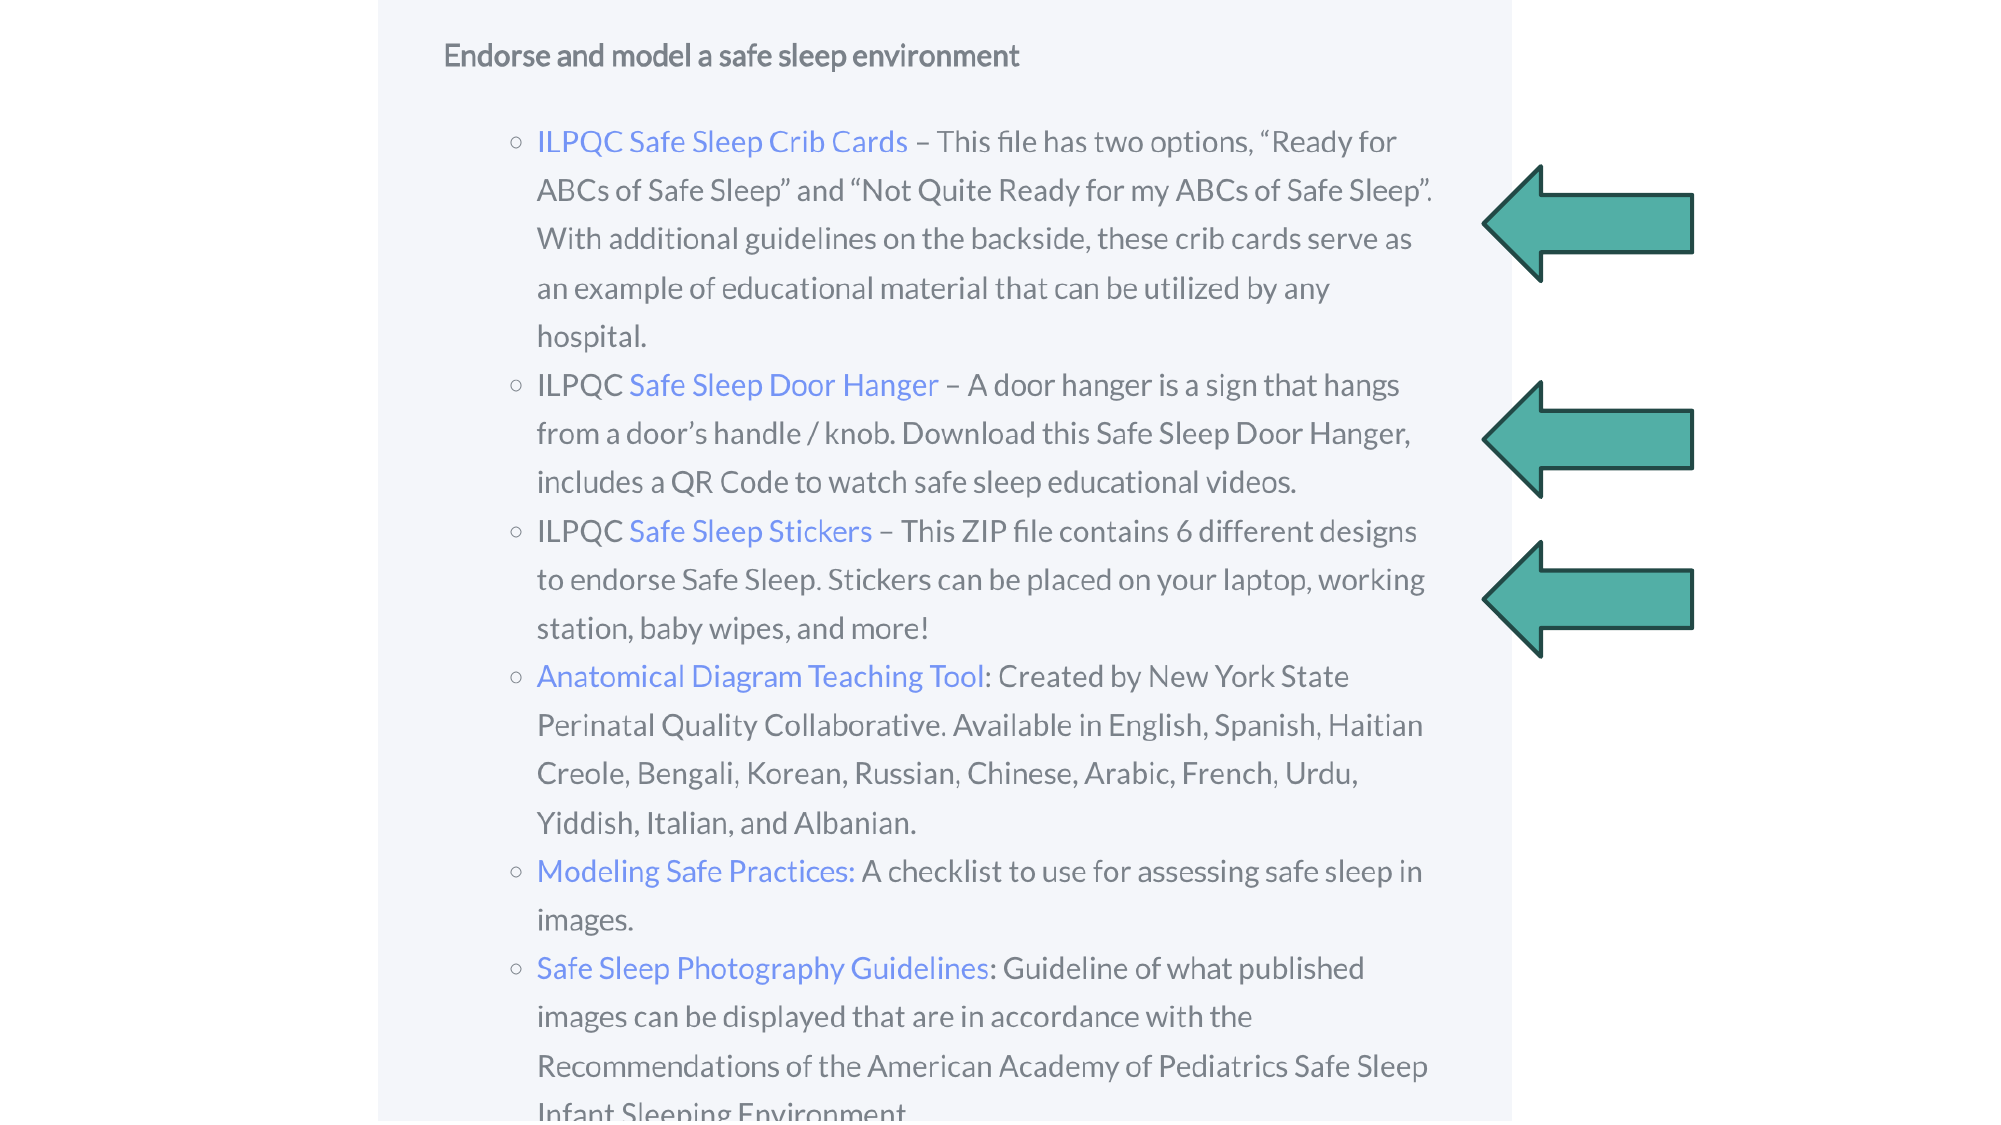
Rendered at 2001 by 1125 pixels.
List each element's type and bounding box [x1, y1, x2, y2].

picture [377, 0, 1513, 1121]
text_box [1518, 541, 1693, 657]
text_box [1518, 382, 1693, 497]
text_box [1518, 166, 1693, 282]
